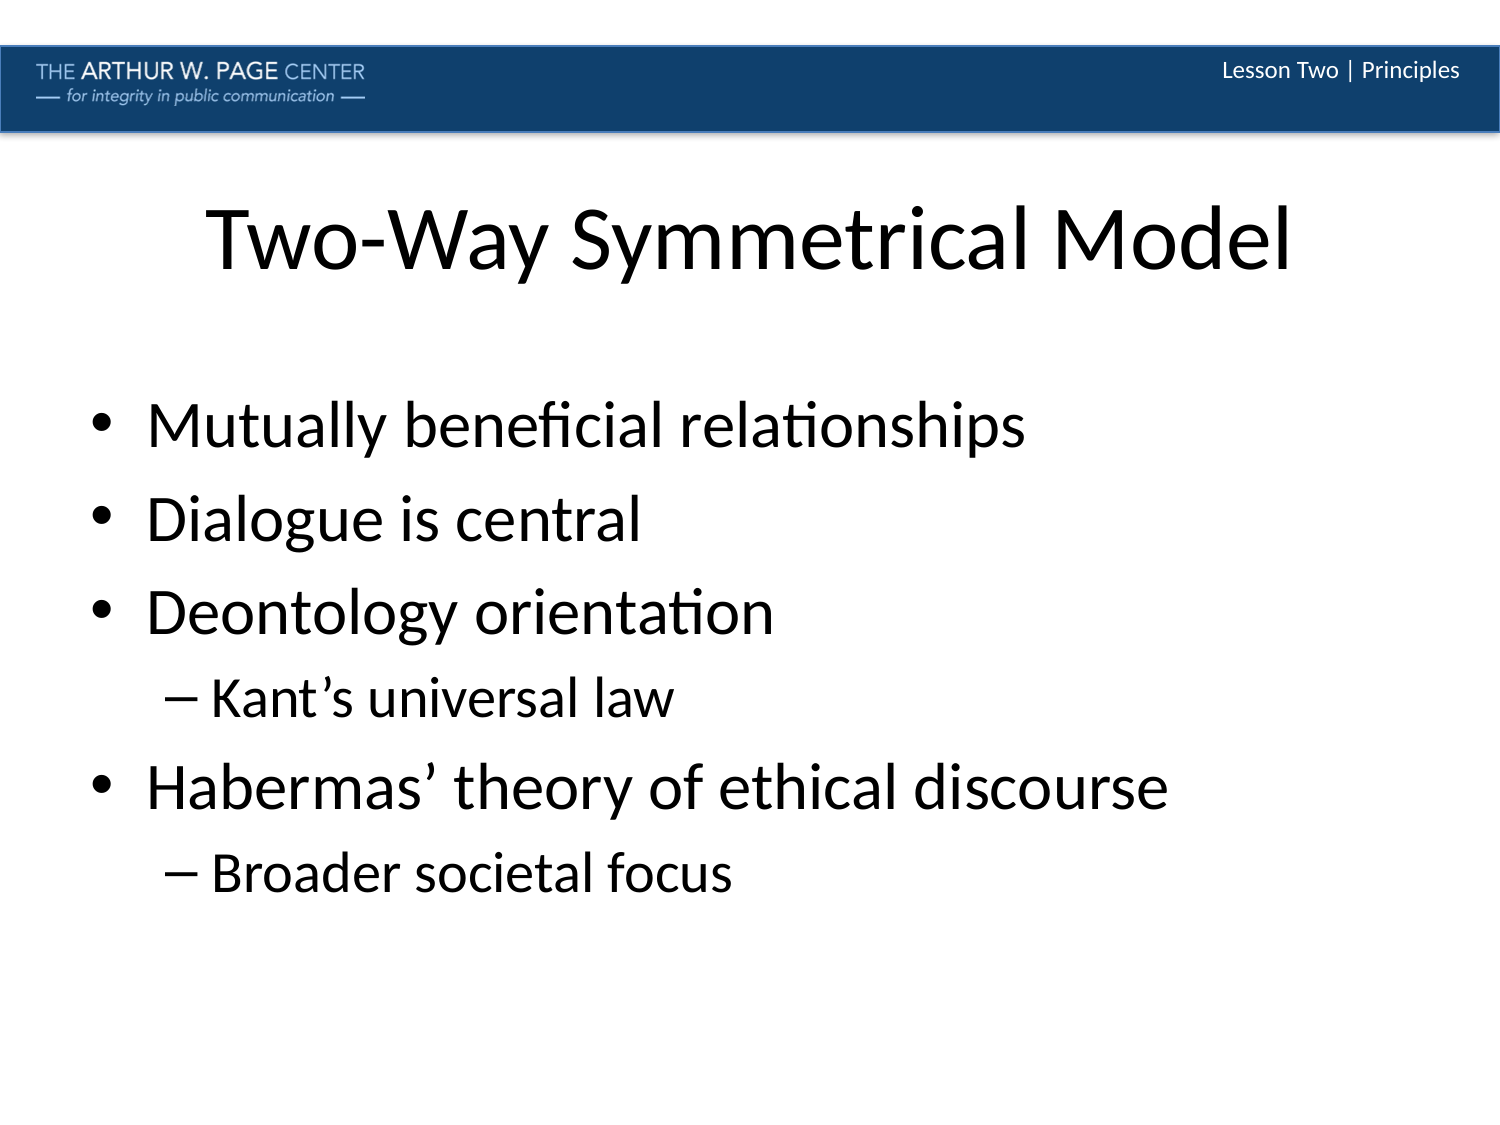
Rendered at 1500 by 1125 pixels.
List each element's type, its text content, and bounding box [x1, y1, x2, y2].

picture [36, 60, 365, 107]
text_box [0, 45, 1500, 133]
text_box Lesson Two | Principles [1170, 46, 1476, 166]
title Two-Way Symmetrical Model [75, 138, 1425, 327]
list Mutually beneficial relationships Dialogue is central Deontology orientation Kant’s universal law Habermas’ theory of ethical discourse Broader societal focus [75, 373, 1425, 979]
